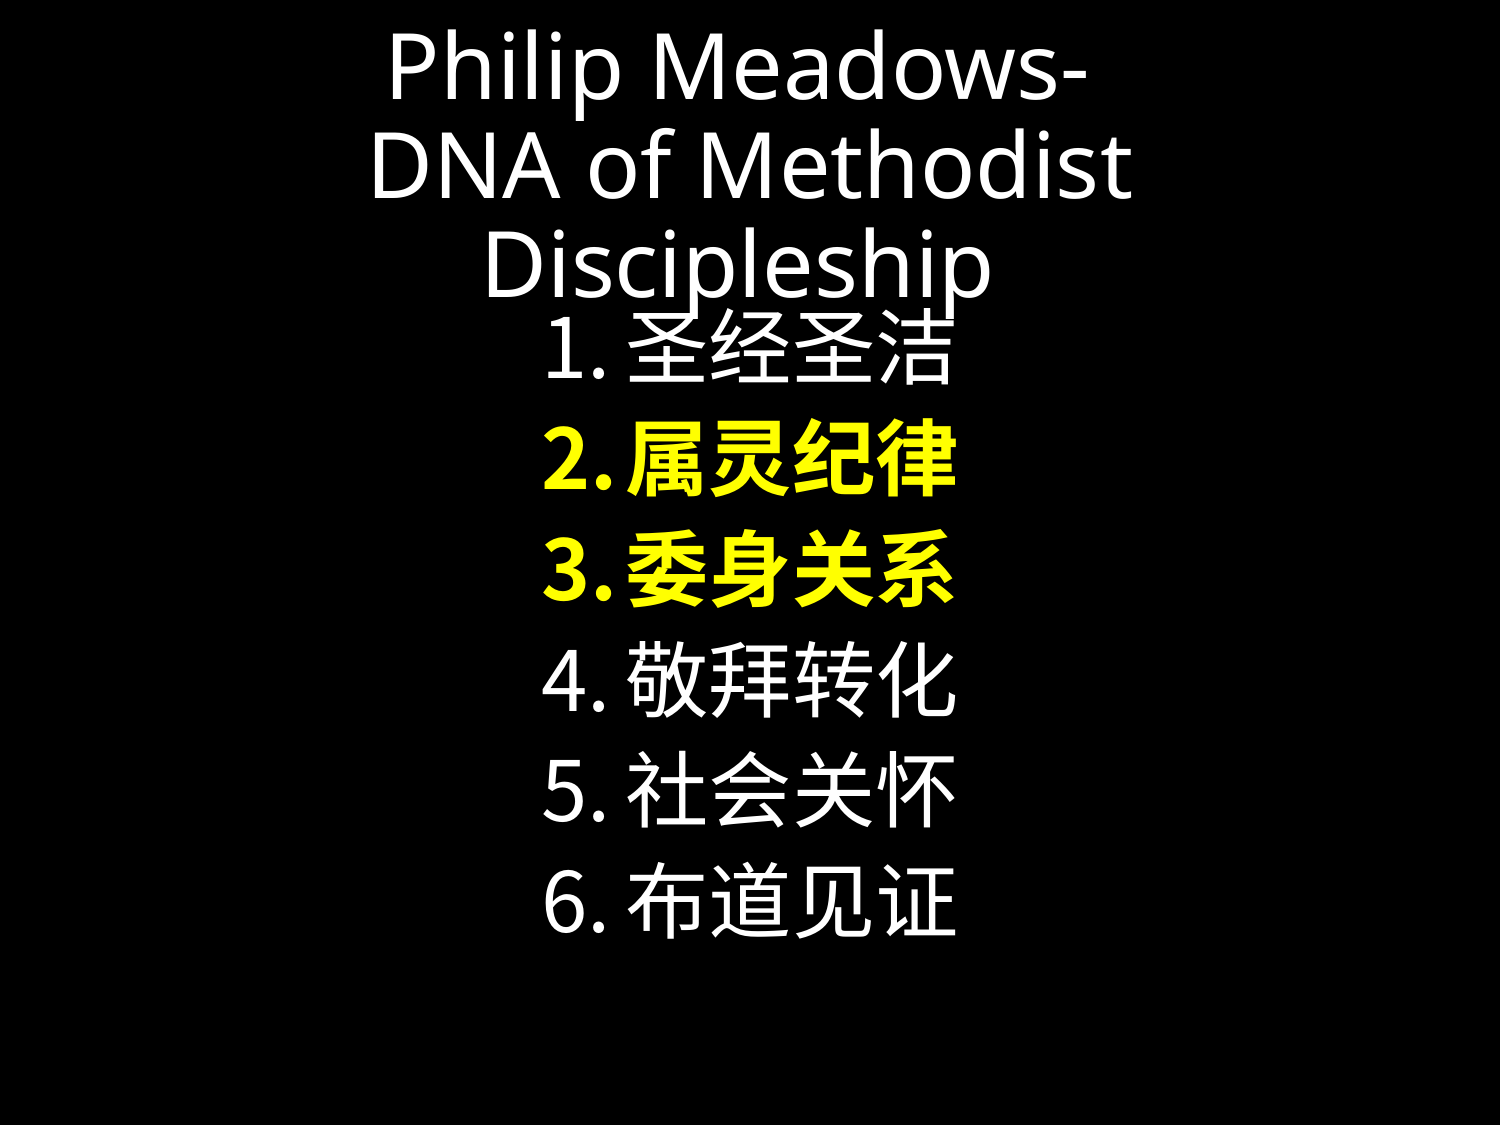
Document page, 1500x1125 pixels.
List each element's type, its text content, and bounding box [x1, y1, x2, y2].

list 圣经圣洁 属灵纪律 委身关系 敬拜转化 社会关怀 布道见证 [103, 299, 1397, 1014]
title Philip Meadows- DNA of Methodist Discipleship [103, 59, 1397, 278]
